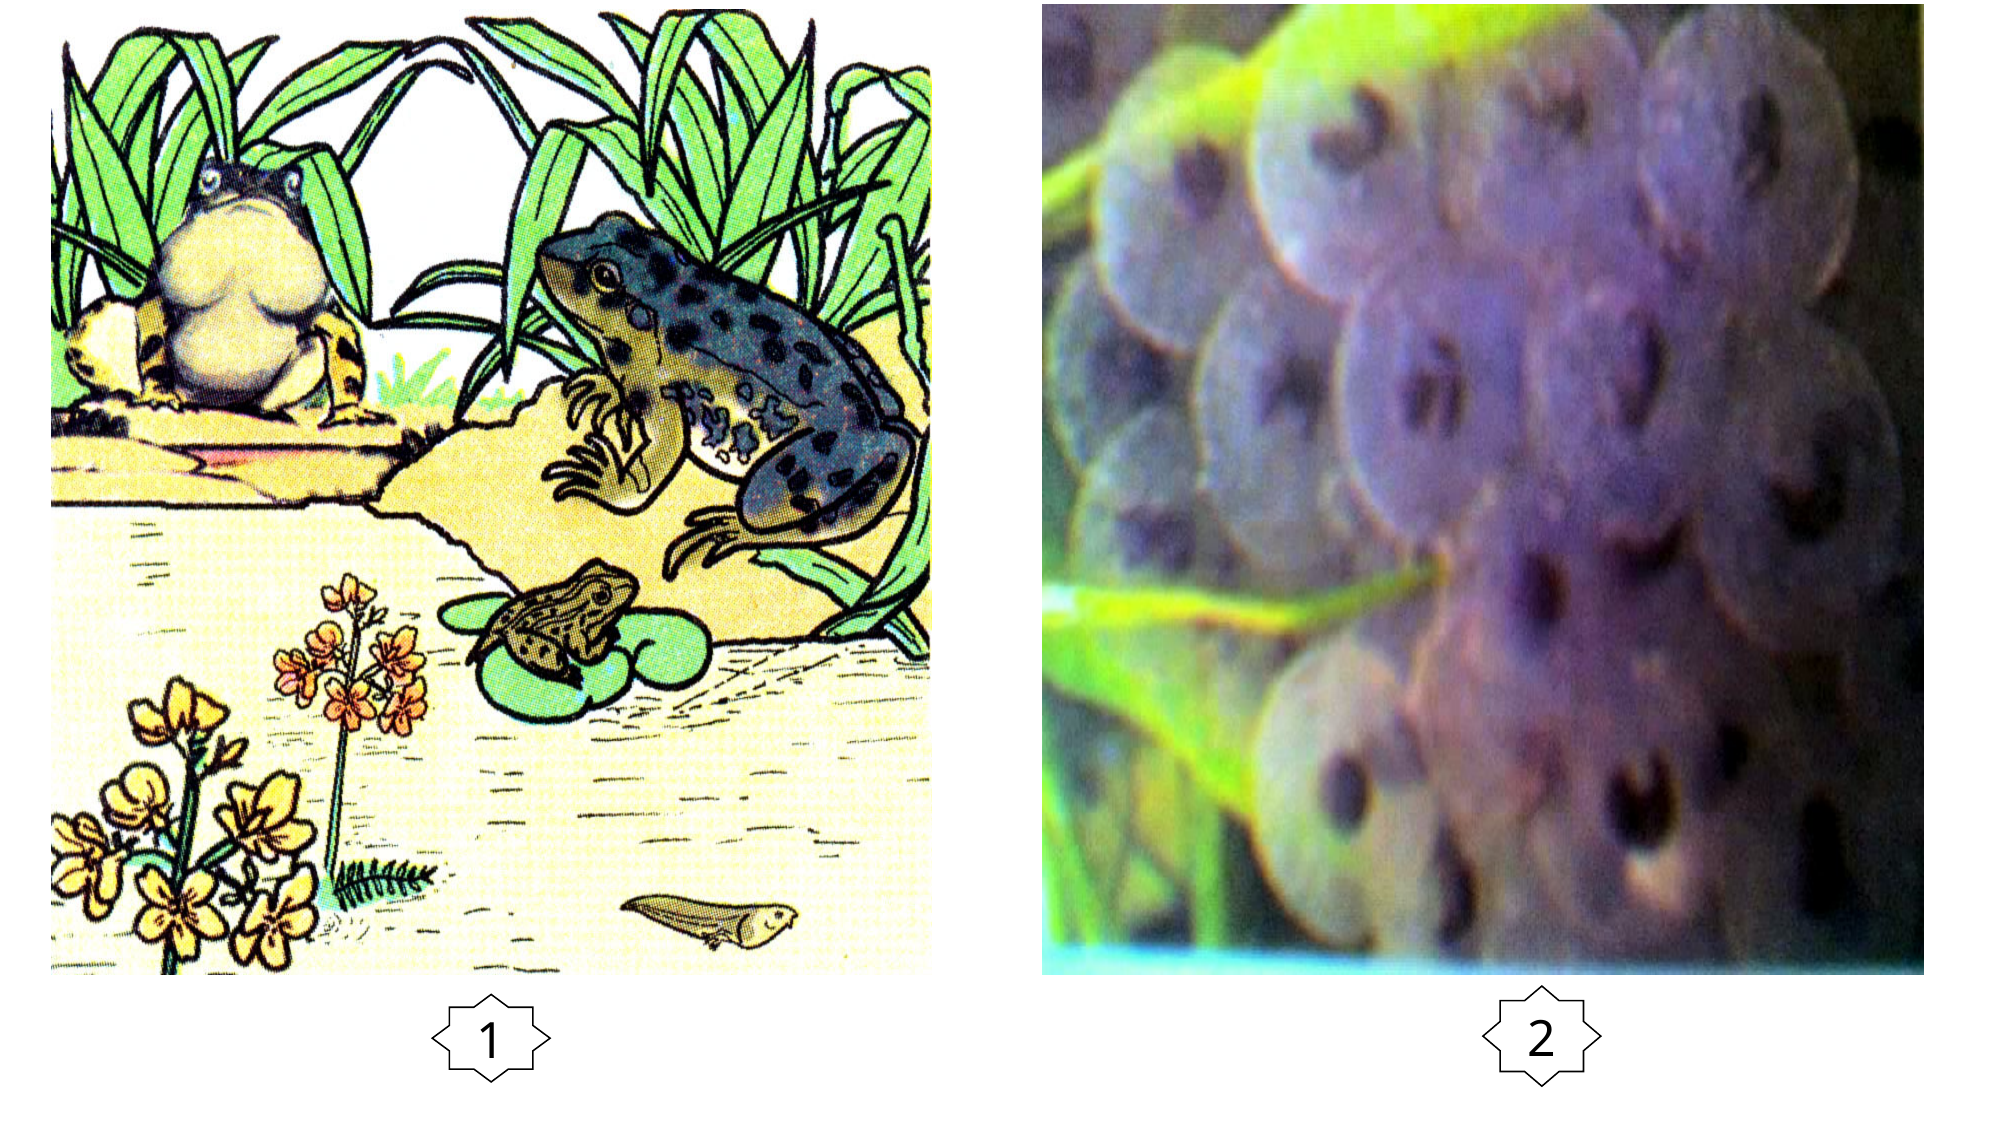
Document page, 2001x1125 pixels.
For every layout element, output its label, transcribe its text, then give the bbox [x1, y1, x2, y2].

text_box 2 [1482, 986, 1601, 1087]
text_box 1 [432, 994, 551, 1082]
picture [1042, 4, 1924, 975]
picture [50, 9, 932, 975]
